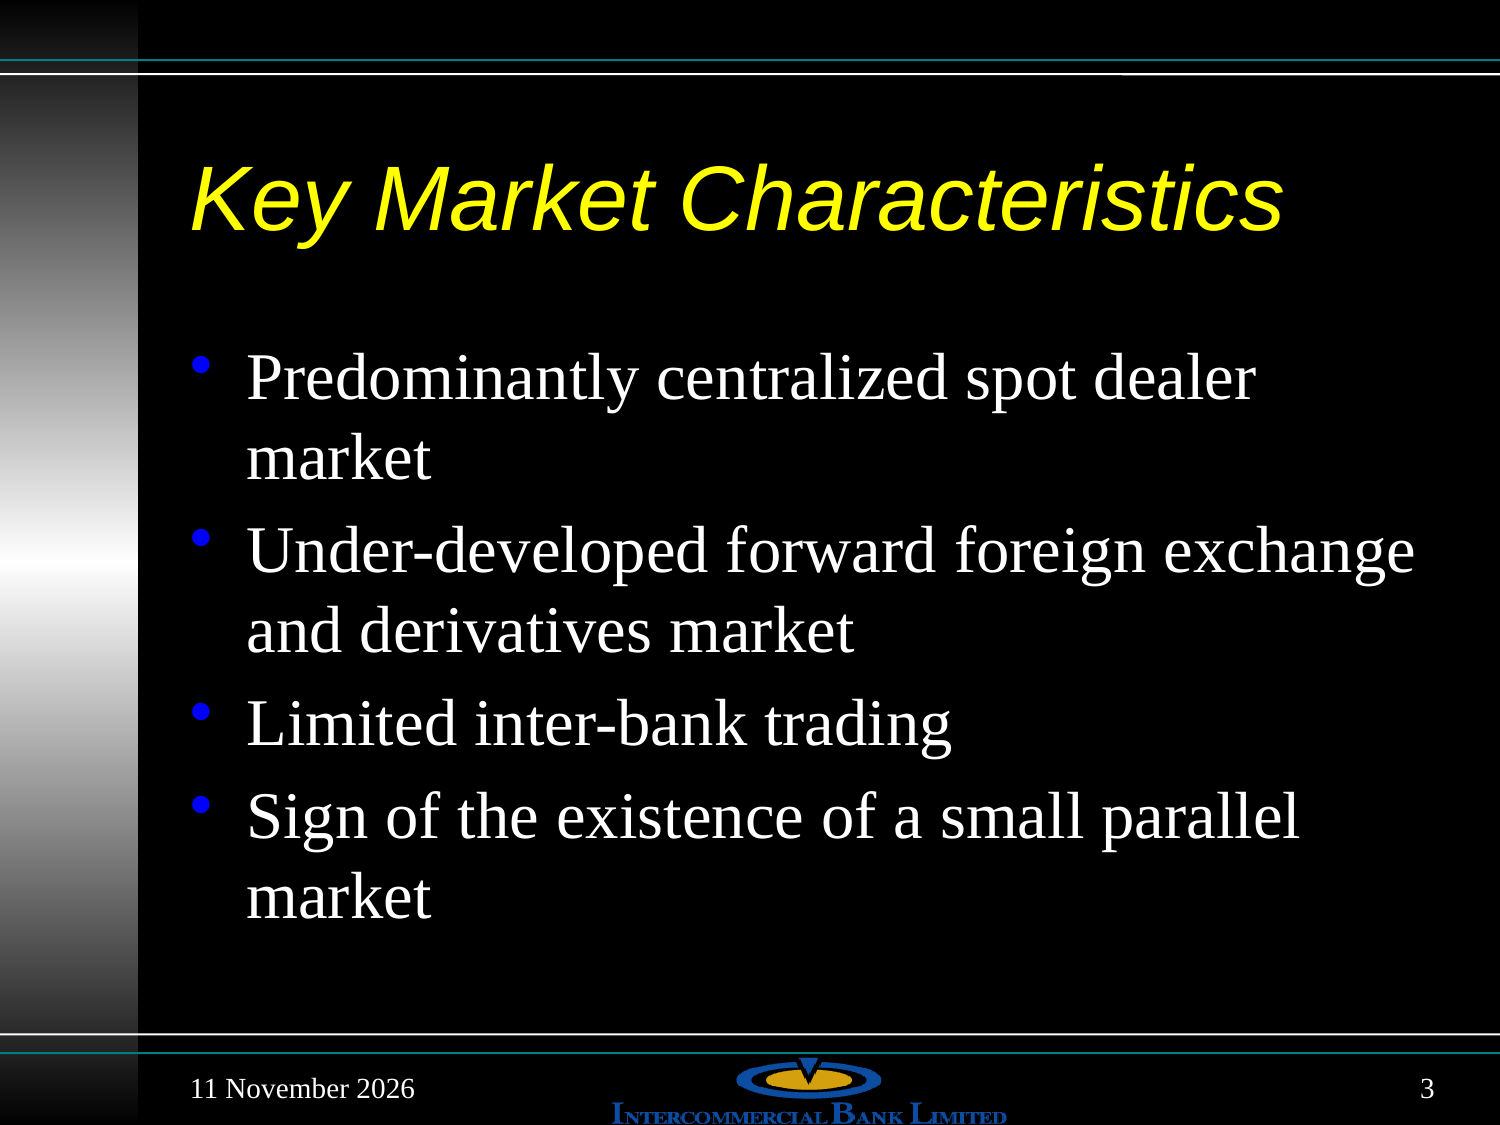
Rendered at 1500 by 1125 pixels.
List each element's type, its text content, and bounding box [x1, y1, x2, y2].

title Key Market Characteristics [174, 99, 1451, 288]
list Predominantly centralized spot dealer market Under-developed forward foreign exchange and derivatives market Limited inter-bank trading Sign of the existence of a small parallel market [174, 324, 1451, 1001]
slide_number 3 [1137, 1049, 1451, 1125]
picture [612, 1049, 1063, 1125]
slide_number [174, 1049, 488, 1125]
